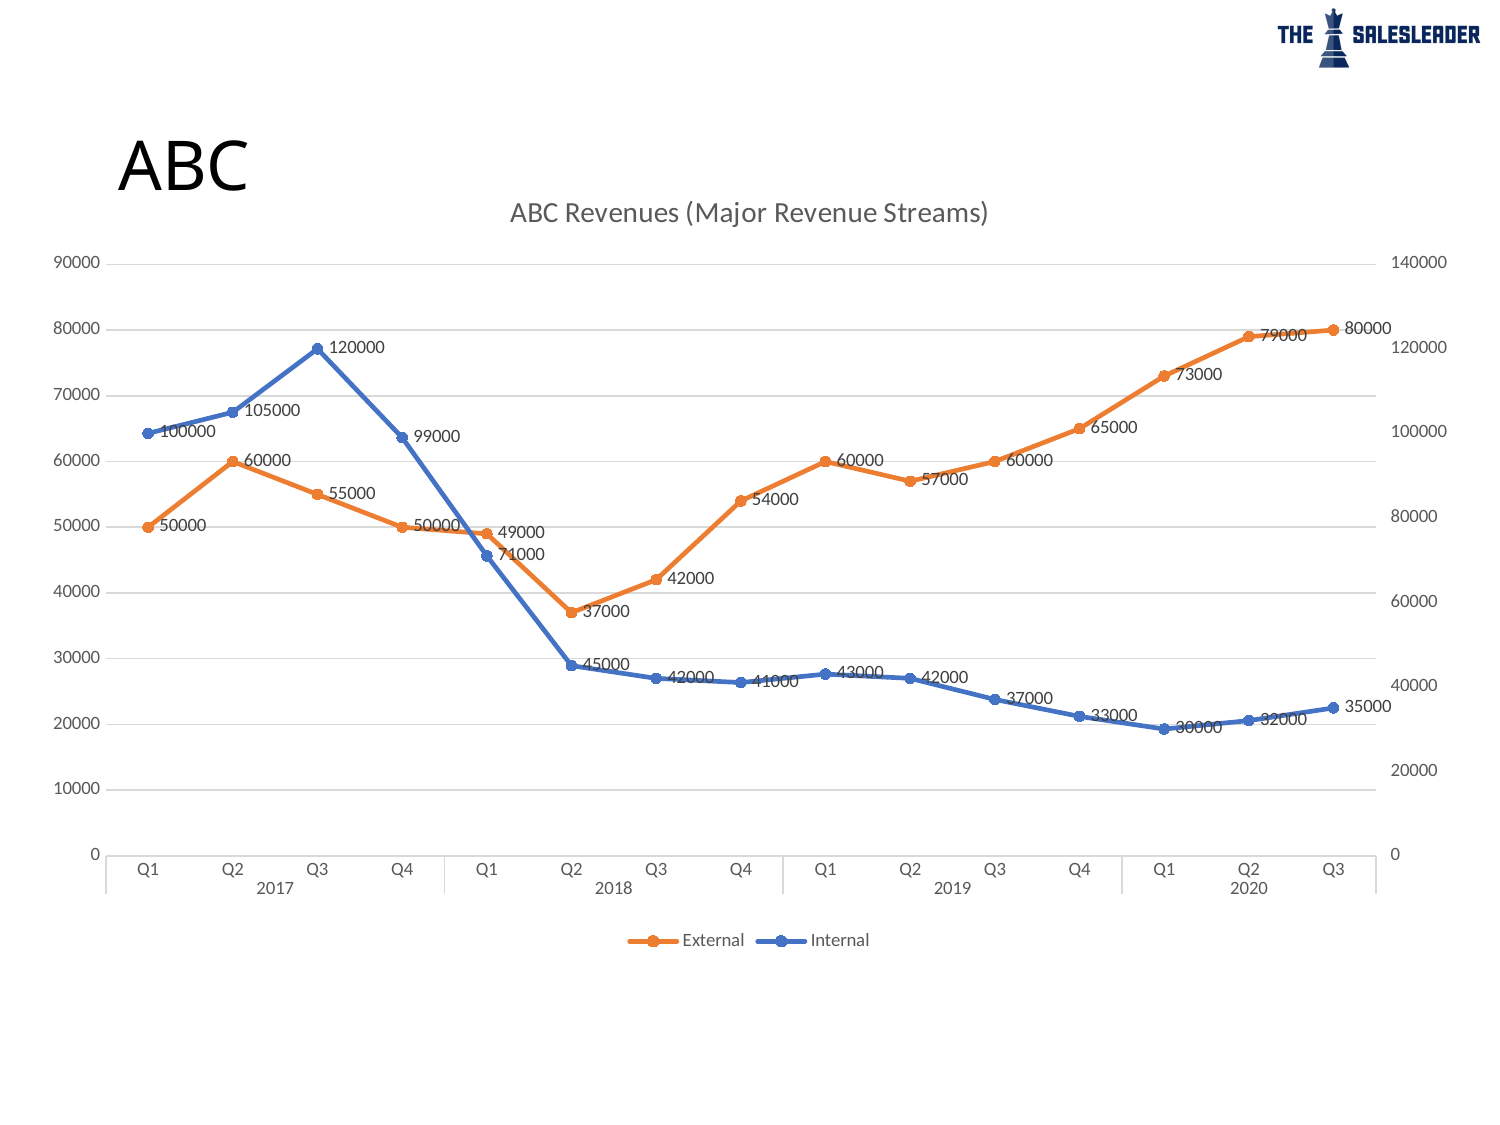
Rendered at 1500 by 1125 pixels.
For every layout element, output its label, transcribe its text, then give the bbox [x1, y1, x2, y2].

chart [23, 168, 1477, 957]
title ABC [103, 59, 1397, 168]
picture [1275, 3, 1482, 72]
